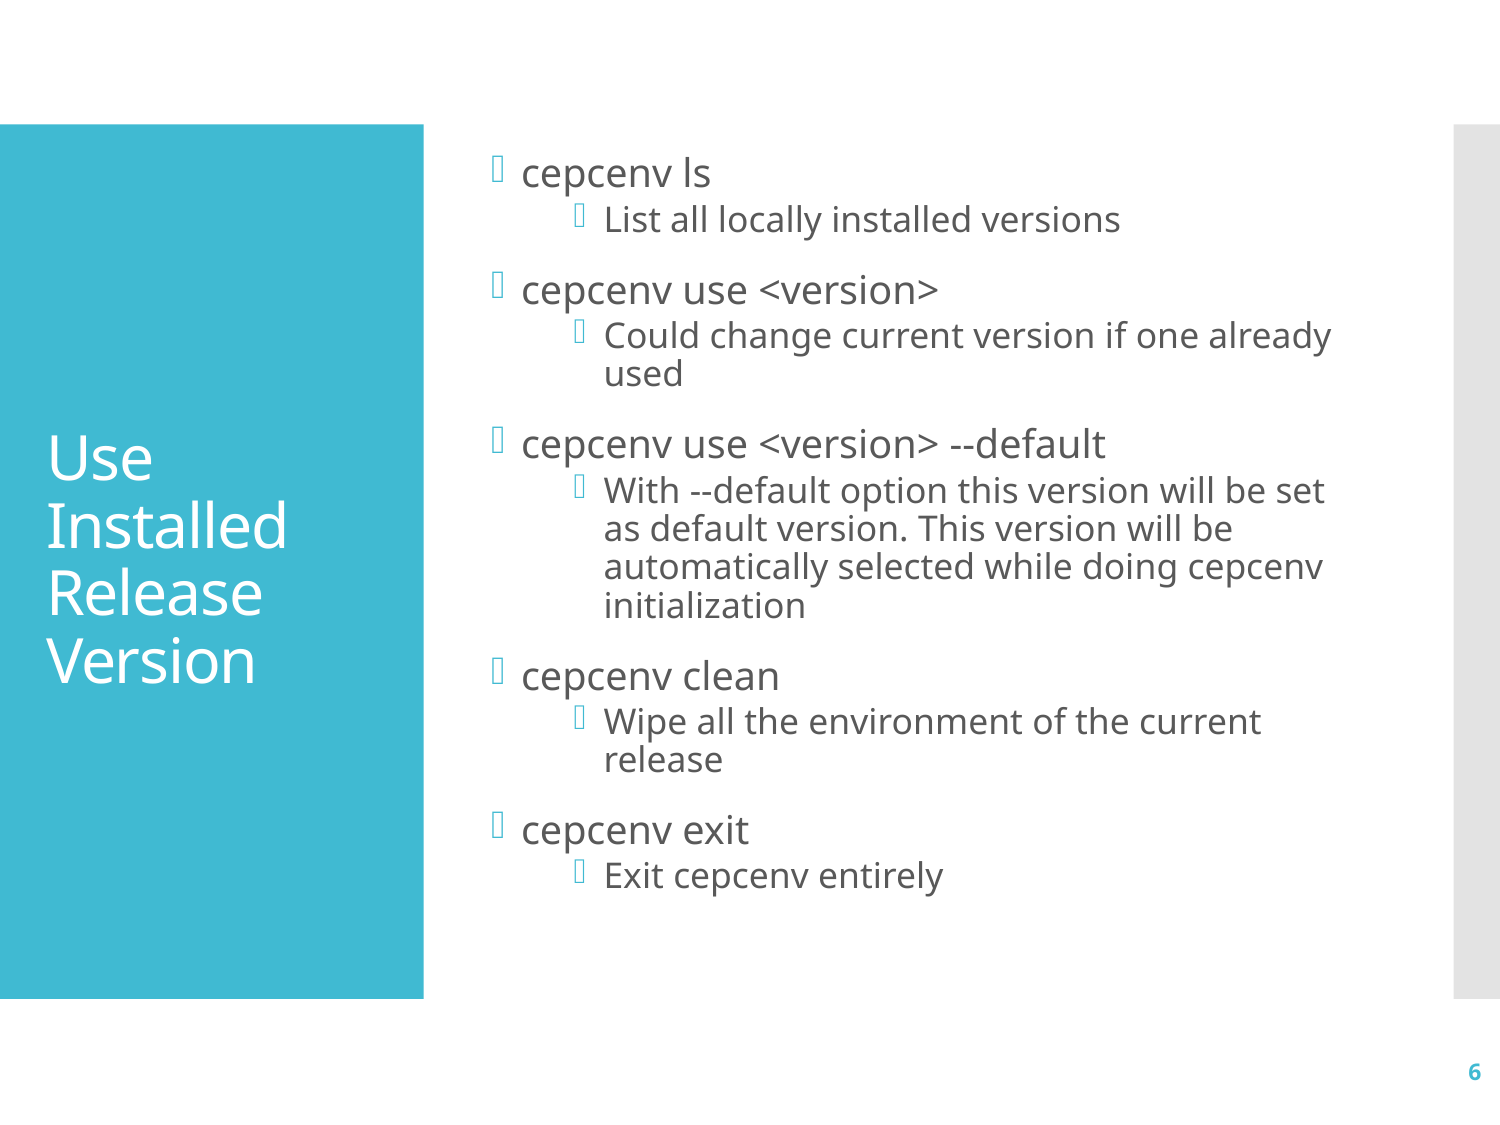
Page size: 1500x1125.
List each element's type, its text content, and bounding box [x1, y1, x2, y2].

title Use Installed Release Version [31, 184, 394, 940]
list cepcenv ls List all locally installed versions cepcenv use <version> Could change current version if one already used cepcenv use <version> --default With --default option this version will be set as default version. This version will be automatically selected while doing cepcenv initialization cepcenv clean Wipe all the environment of the current release cepcenv exit Exit cepcenv entirely [476, 141, 1376, 982]
slide_number 6 [1308, 1042, 1497, 1103]
